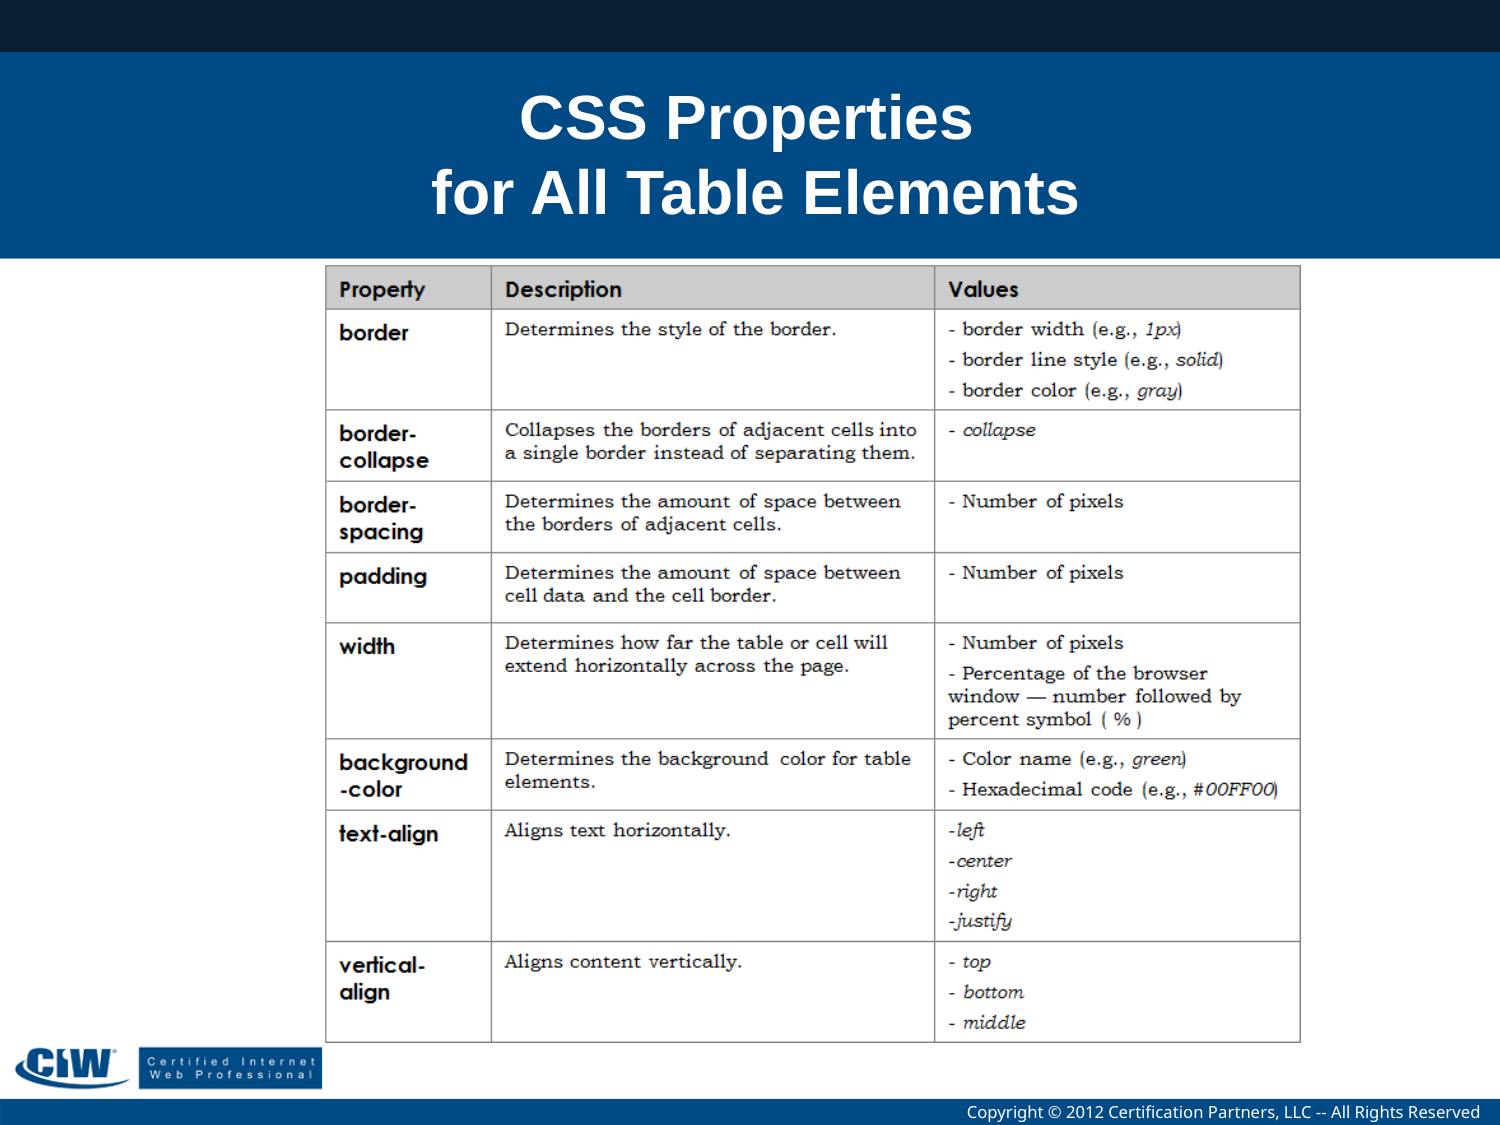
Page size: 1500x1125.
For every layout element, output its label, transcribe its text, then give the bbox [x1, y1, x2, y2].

picture [0, 0, 1500, 1125]
title CSS Properties for All Table Elements [99, 53, 1413, 250]
